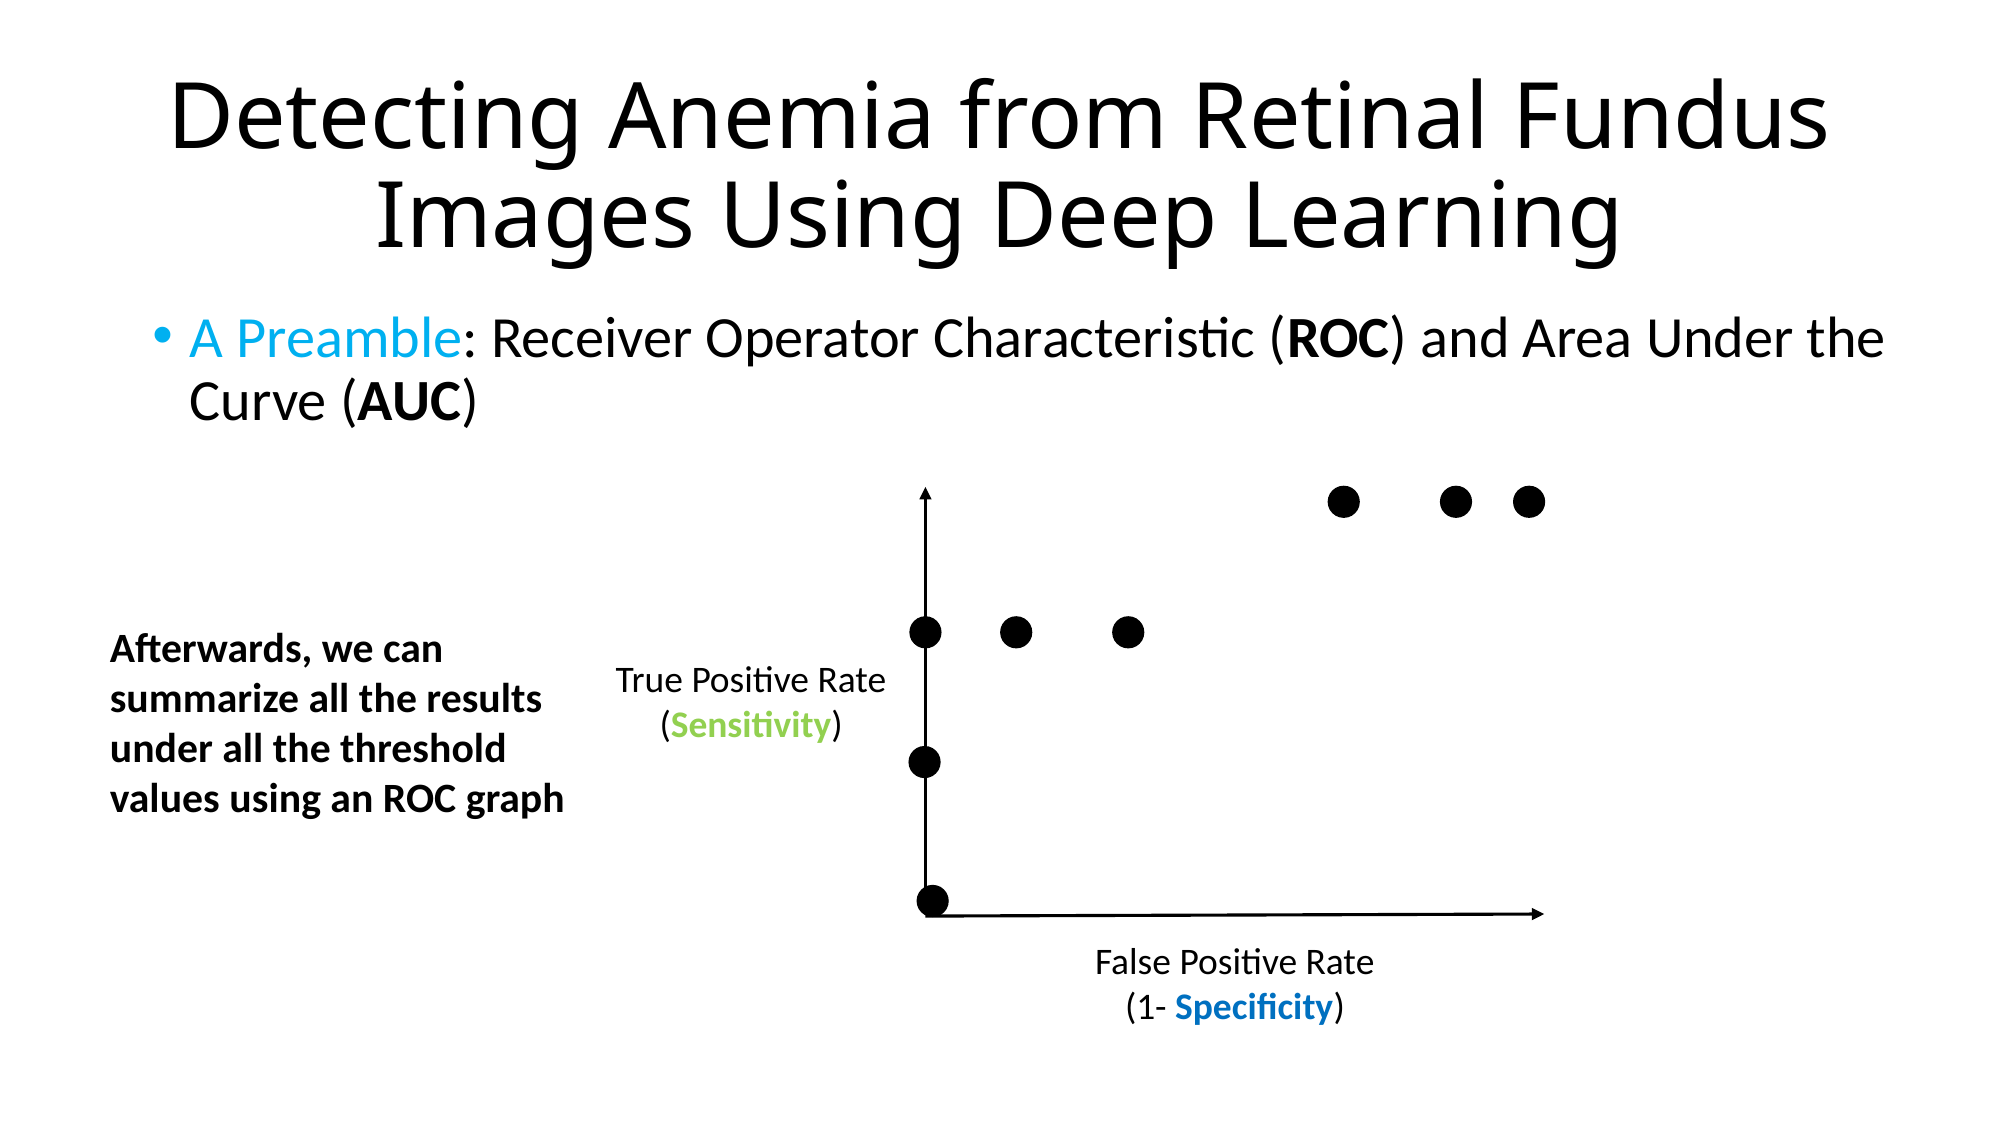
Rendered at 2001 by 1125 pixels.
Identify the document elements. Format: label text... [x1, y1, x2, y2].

text_box [908, 745, 925, 779]
text_box [916, 886, 925, 916]
text_box True Positive Rate (Sensitivity) [600, 647, 902, 753]
text_box Afterwards, we can summarize all the results under all the threshold values using an ROC graph [95, 613, 581, 829]
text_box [925, 486, 1545, 917]
list A Preamble: Receiver Operator Characteristic (ROC) and Area Under the Curve (AUC) [137, 299, 1928, 1014]
text_box [909, 616, 925, 649]
text_box False Positive Rate (1- Specificity) [1080, 929, 1390, 1035]
title Detecting Anemia from Retinal Fundus Images Using Deep Learning [137, 59, 1863, 278]
